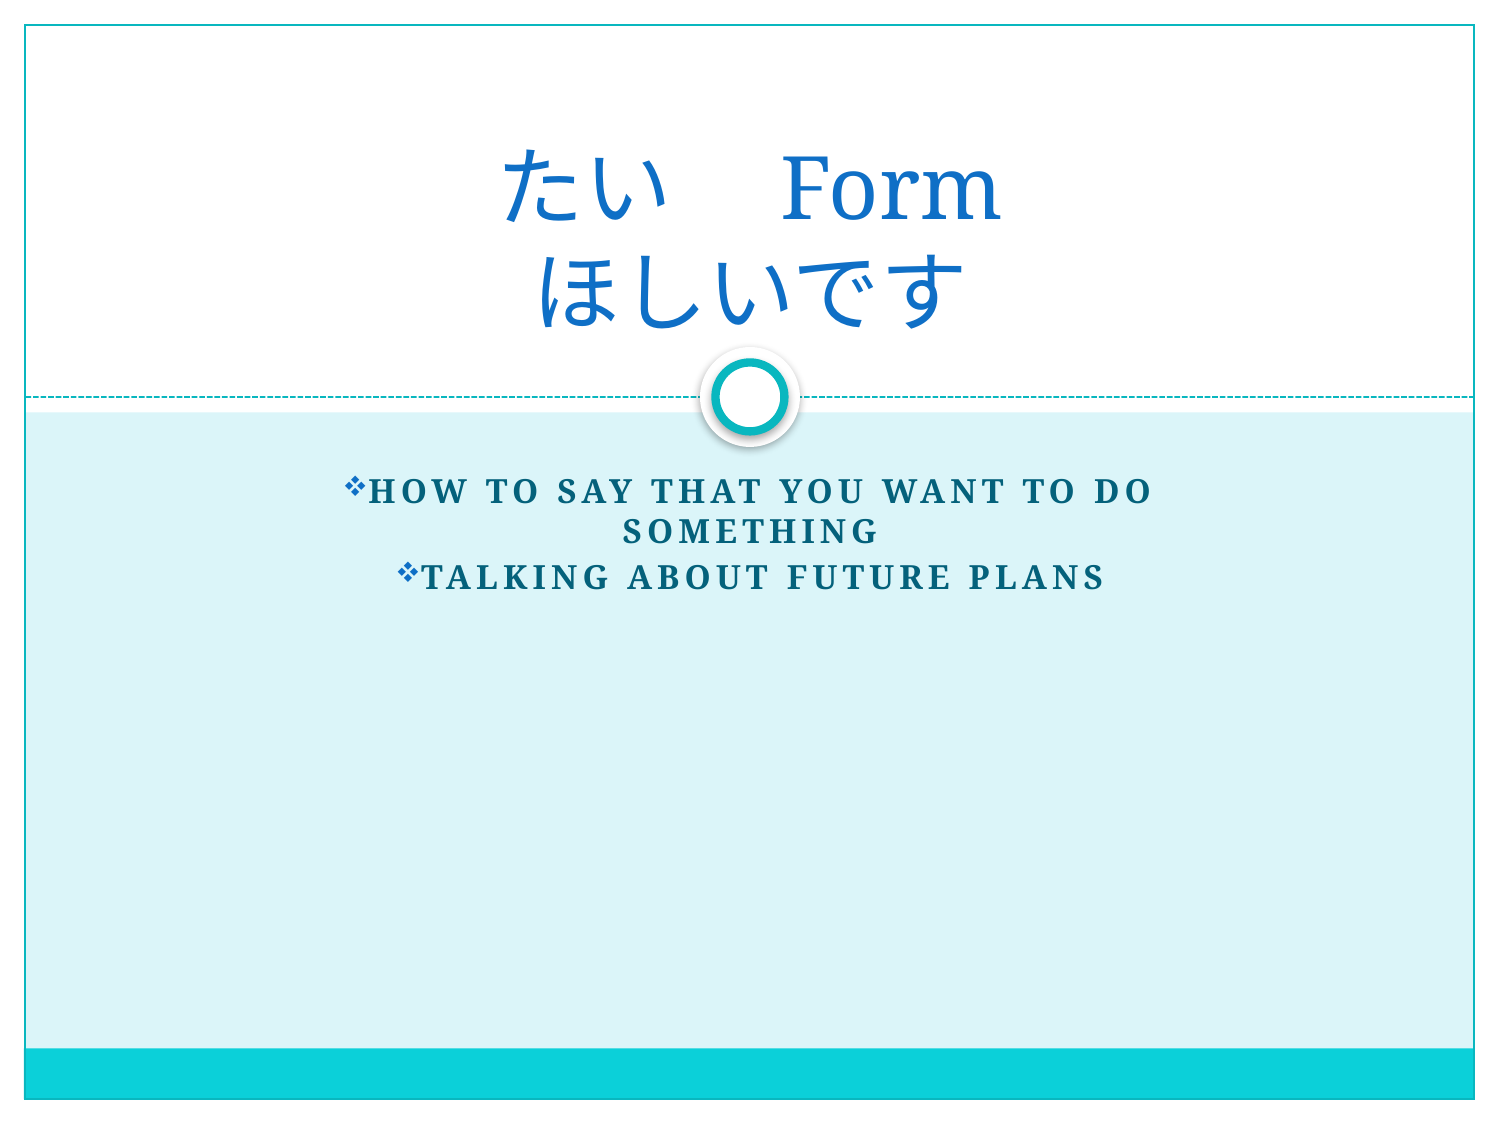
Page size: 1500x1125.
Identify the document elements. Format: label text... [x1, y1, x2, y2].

subtitle How to say that you want to do Something Talking about future plans [225, 462, 1275, 750]
title たい Form ほしいです [112, 62, 1388, 350]
